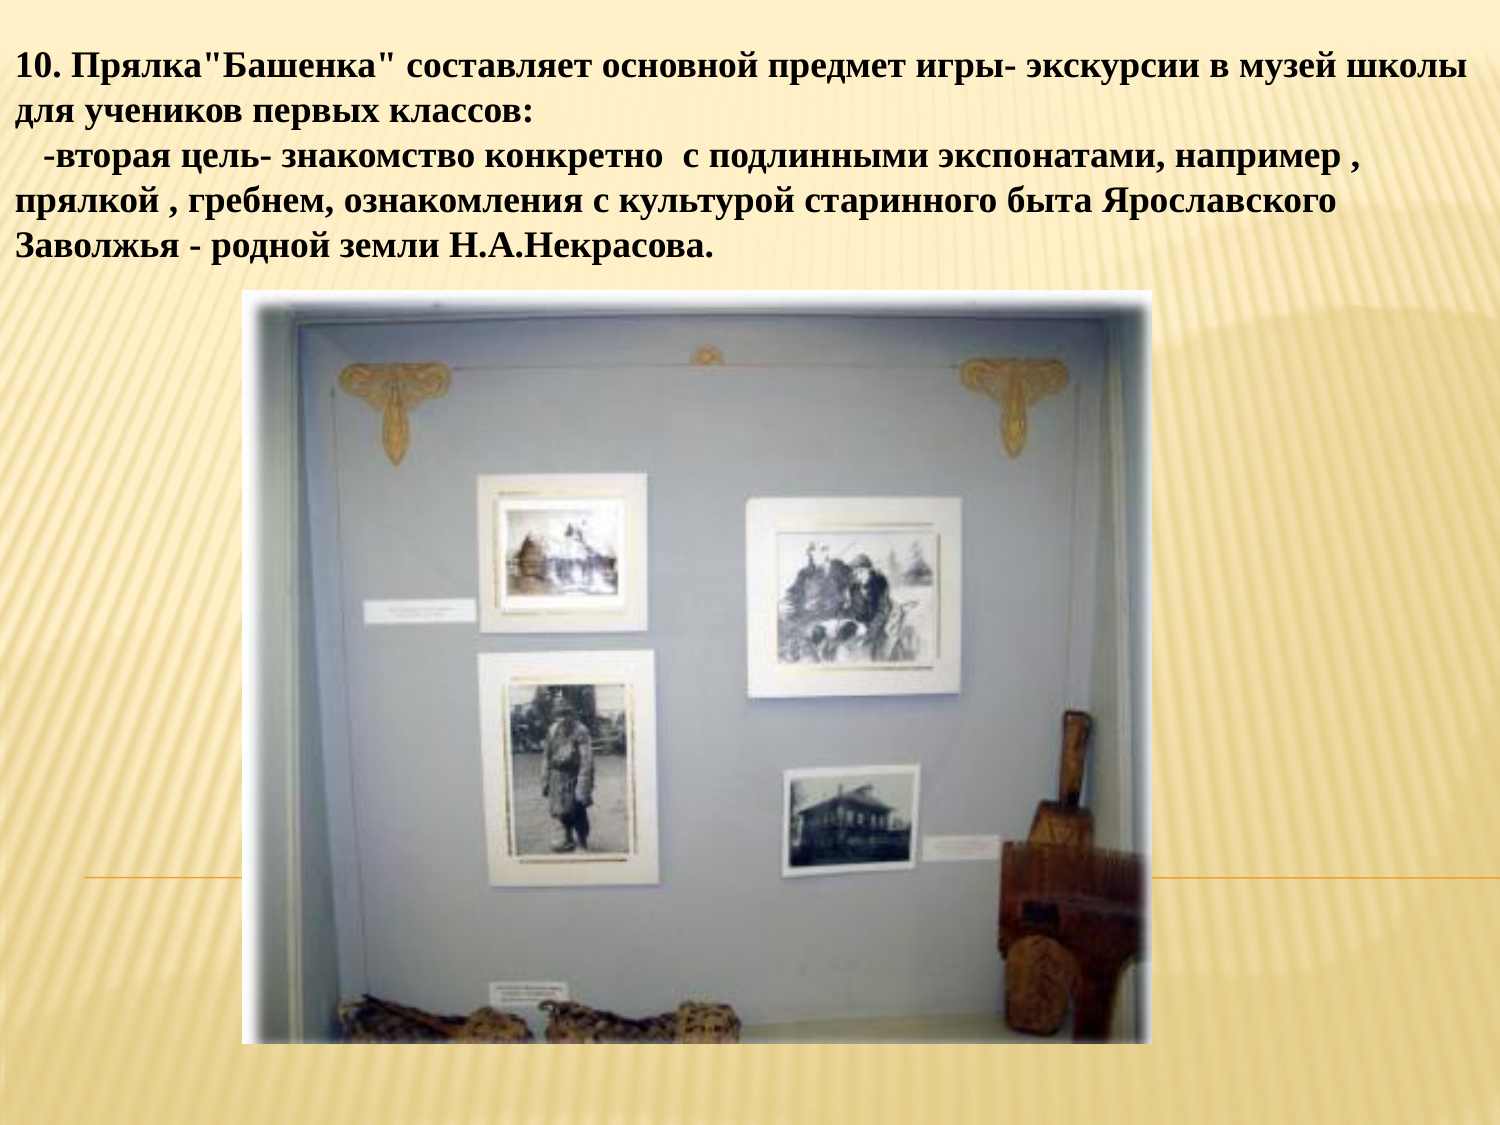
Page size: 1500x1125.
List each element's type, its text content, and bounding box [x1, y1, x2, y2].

text_box 10. Прялка"Башенка" составляет основной предмет игры- экскурсии в музей школы для учеников первых классов: -вторая цель- знакомство конкретно с подлинными экспонатами, например , прялкой , гребнем, ознакомления с культурой старинного быта Ярославского Заволжья - родной земли Н.А.Некрасова. [0, 32, 1500, 272]
picture [241, 290, 1153, 1044]
